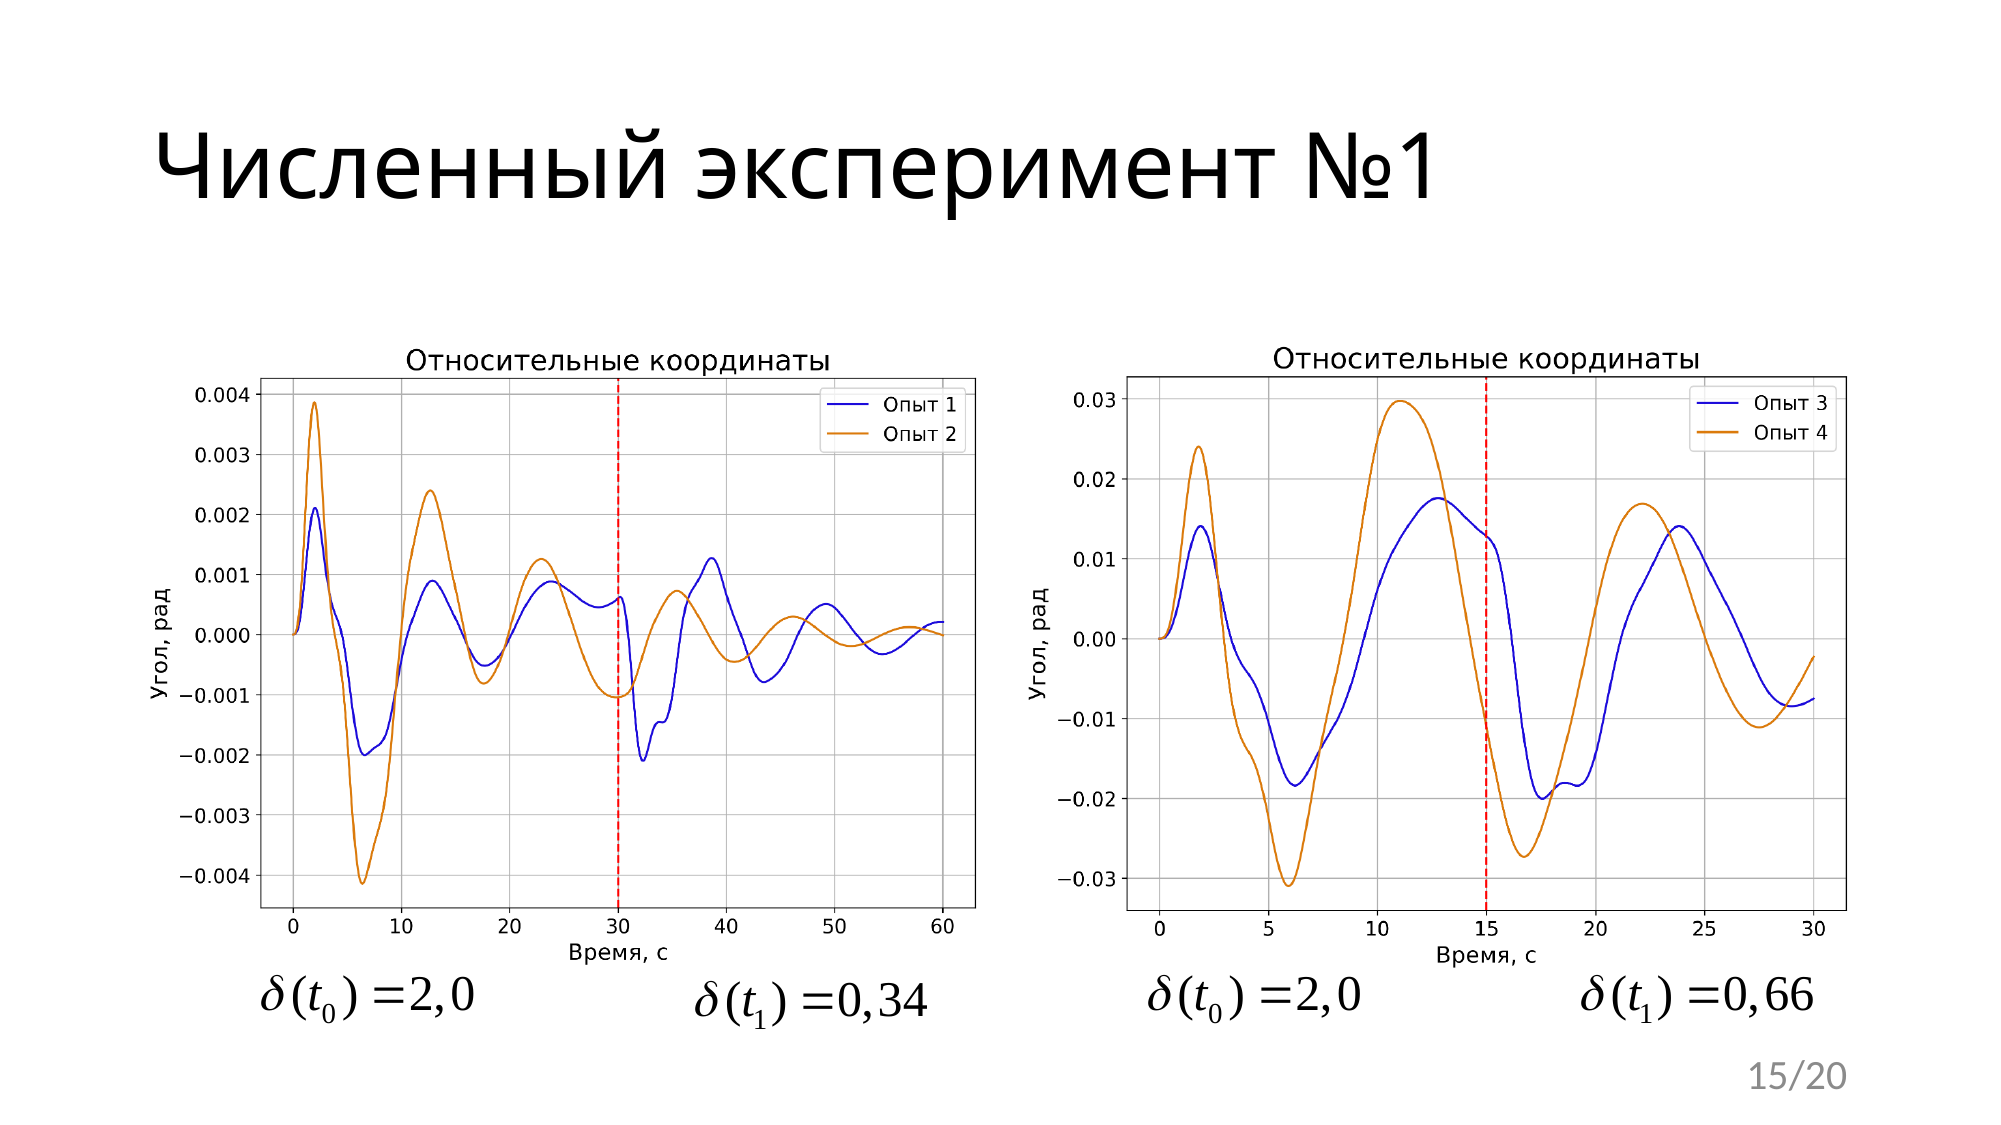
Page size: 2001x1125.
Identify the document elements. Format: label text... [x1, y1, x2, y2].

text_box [1577, 966, 1818, 1030]
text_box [691, 973, 932, 1036]
slide_number 15/20 [1412, 1042, 1863, 1103]
title Численный эксперимент №1 [137, 59, 1863, 278]
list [1018, 336, 1856, 977]
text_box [1144, 966, 1365, 1029]
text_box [257, 966, 479, 1030]
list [140, 338, 985, 974]
